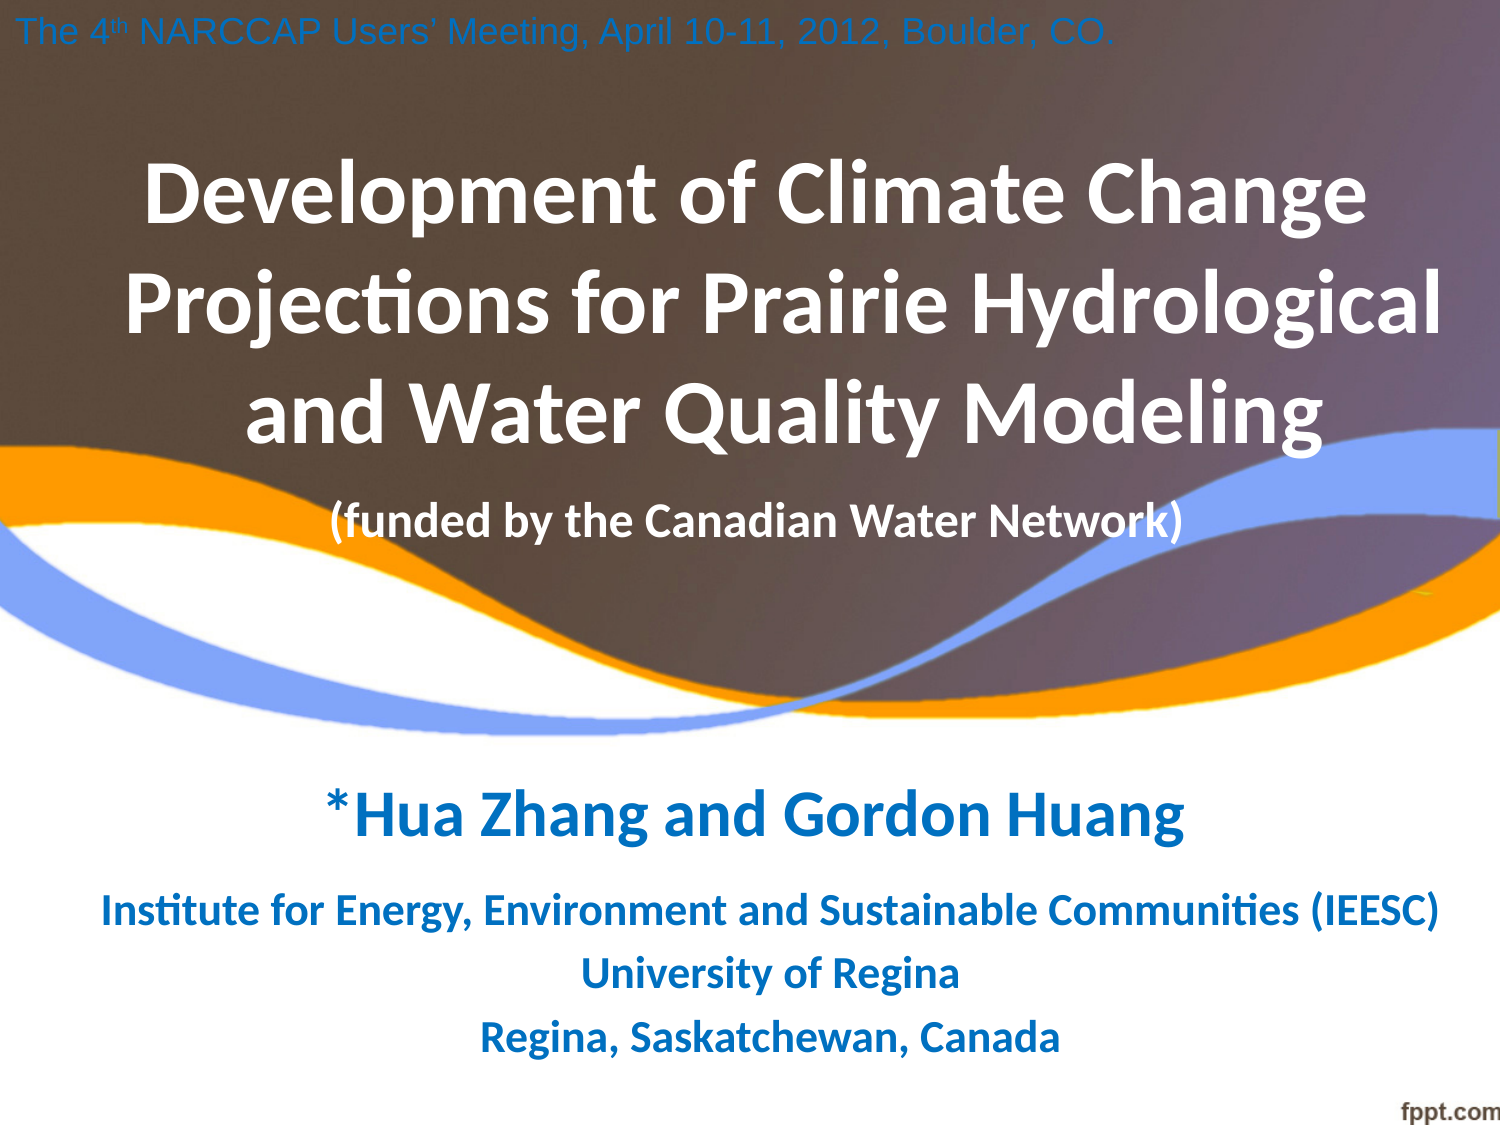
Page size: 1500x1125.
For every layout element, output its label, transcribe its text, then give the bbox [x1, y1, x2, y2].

text_box The 4th NARCCAP Users’ Meeting, April 10-11, 2012, Boulder, CO. [0, 0, 1138, 60]
text_box *Hua Zhang and Gordon Huang [47, 762, 1461, 850]
text_box Institute for Energy, Environment and Sustainable Communities (IEESC) University of Regina Regina, Saskatchewan, Canada [81, 887, 1461, 1100]
picture [0, 0, 1500, 1125]
text_box Development of Climate Change Projections for Prairie Hydrological and Water Quality Modeling (funded by the Canadian Water Network) [50, 124, 1463, 513]
